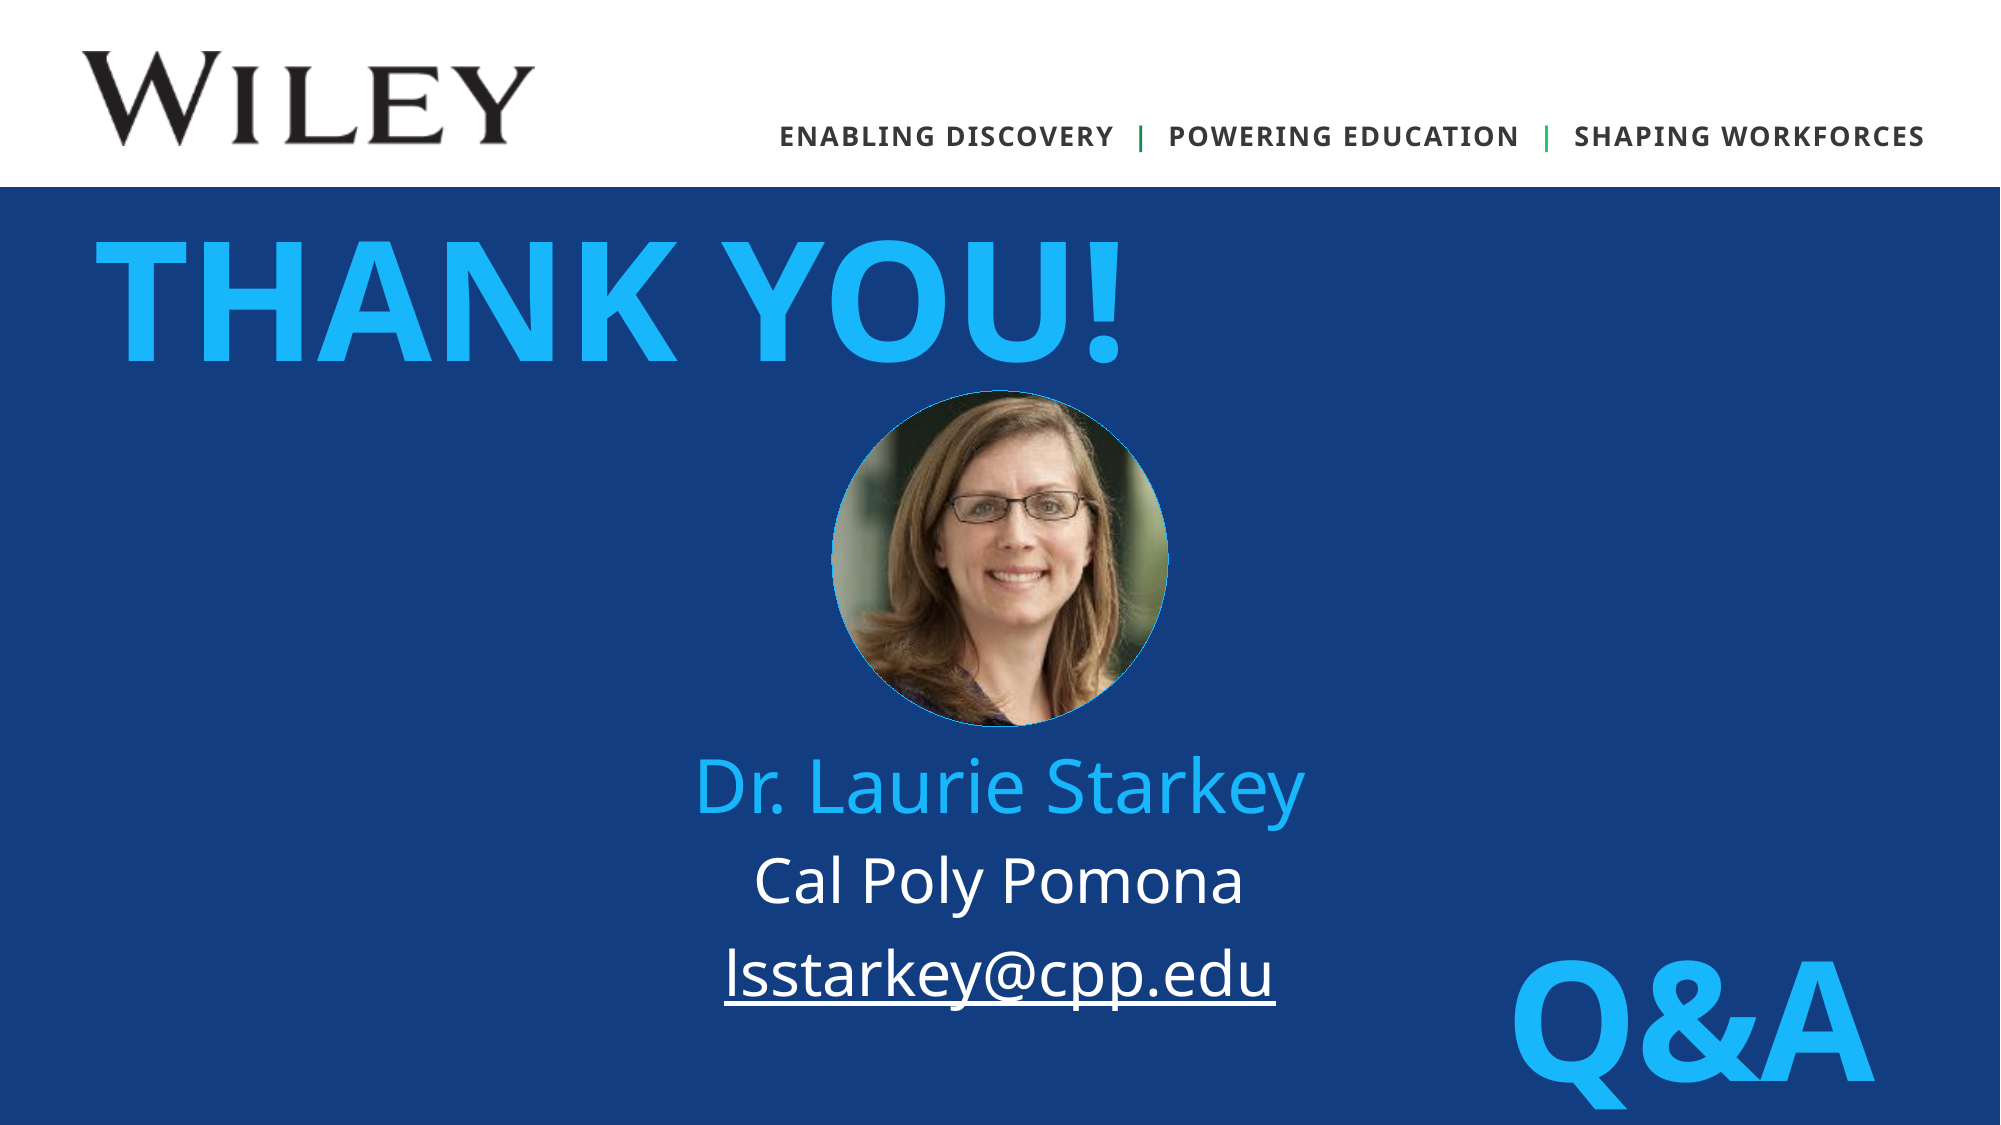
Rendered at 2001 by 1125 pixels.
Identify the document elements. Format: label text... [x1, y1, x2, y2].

text_box Dr. Laurie Starkey [0, 741, 2000, 841]
picture [82, 51, 535, 146]
text_box Cal Poly Pomona lsstarkey@cpp.edu [0, 841, 2000, 961]
list THANK YOU! [0, 231, 1223, 398]
picture [831, 390, 1169, 727]
text_box Q&A [1352, 961, 2000, 1118]
